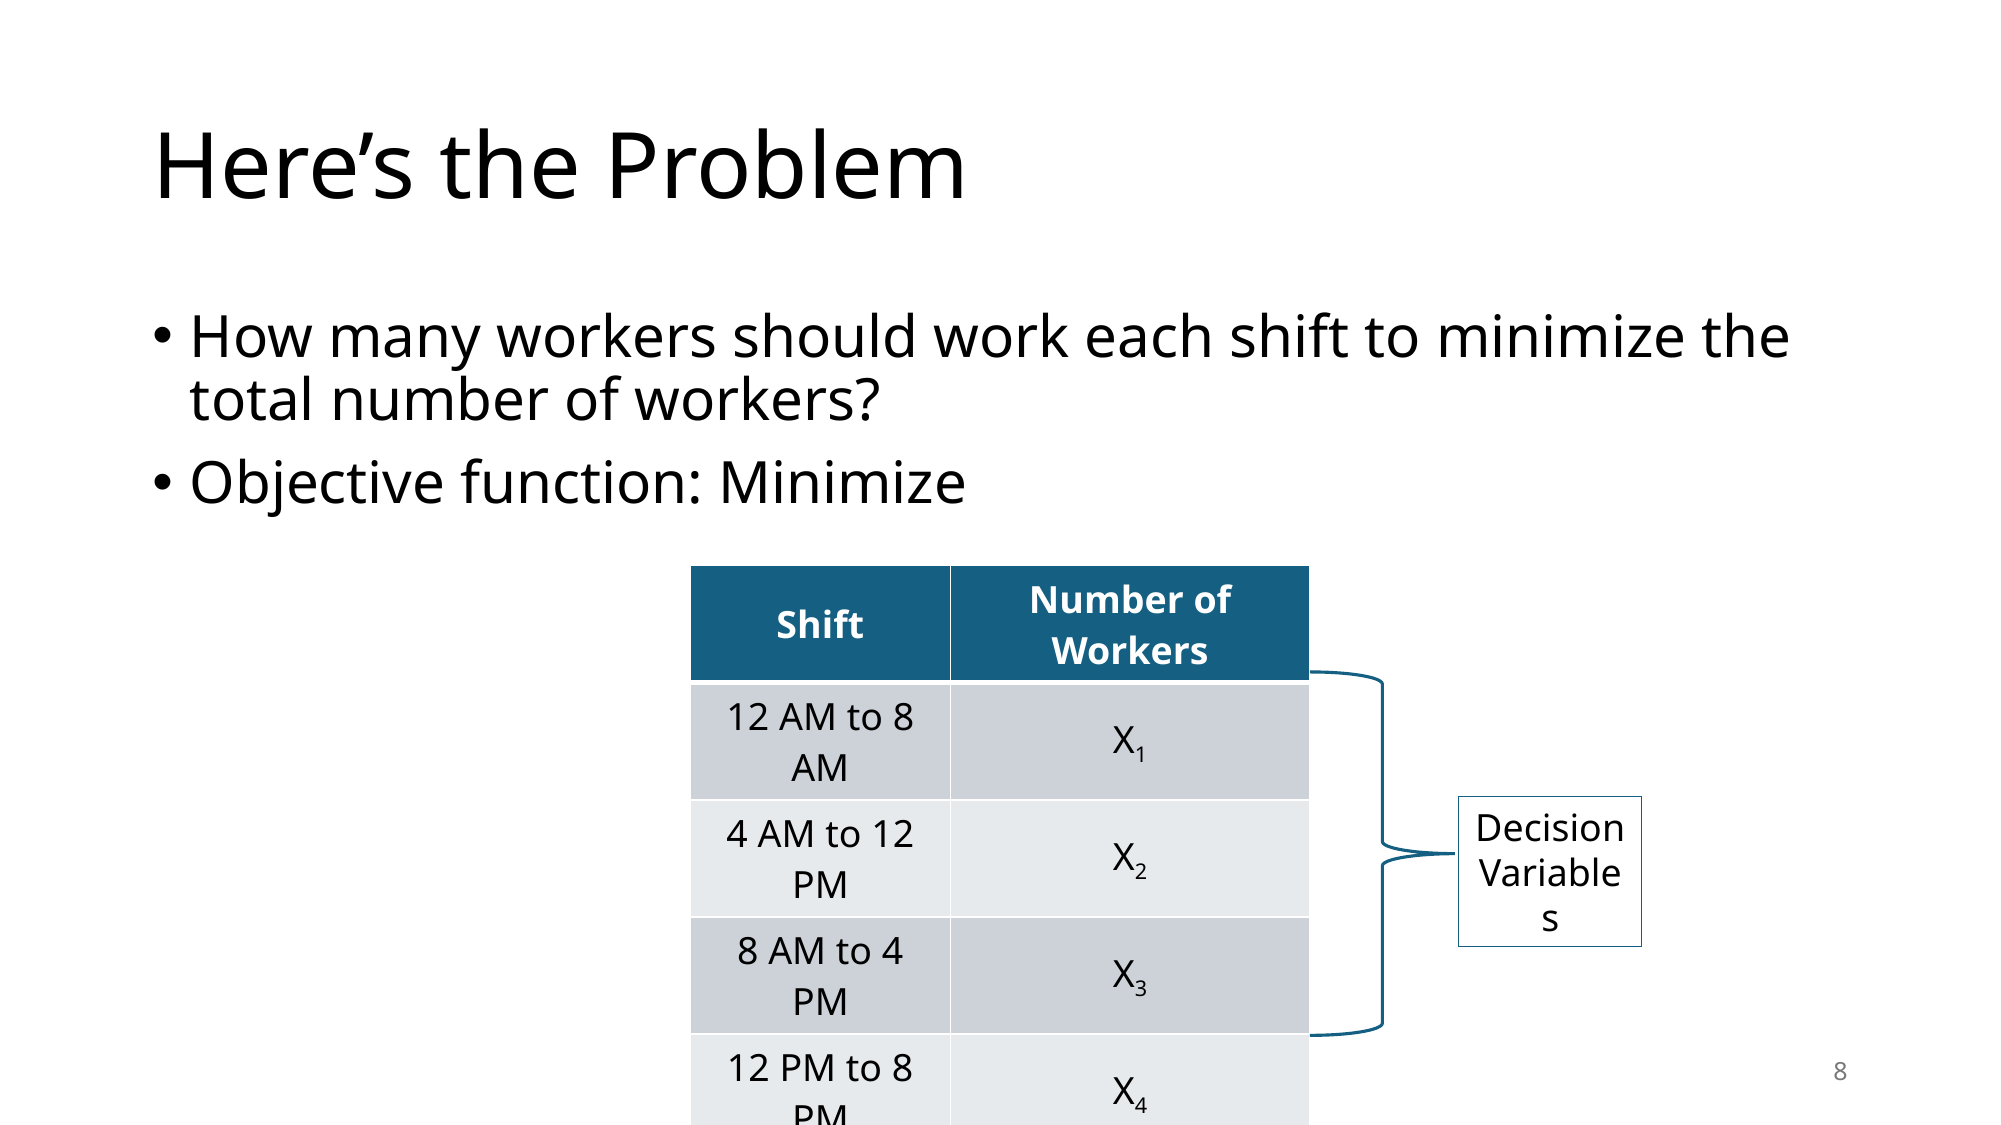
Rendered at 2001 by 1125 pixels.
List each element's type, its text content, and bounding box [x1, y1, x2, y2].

table_cell X2 [951, 801, 1309, 916]
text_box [1309, 671, 1643, 1036]
slide_number 8 [1412, 1042, 1863, 1103]
table_cell X3 [951, 918, 1309, 1033]
title Here’s the Problem [137, 59, 1863, 278]
table_header Number of Workers [951, 566, 1309, 680]
table_cell 12 AM to 8 AM [691, 685, 950, 799]
table_header Shift [691, 566, 950, 680]
table_cell X1 [951, 685, 1309, 799]
table_cell X4 [951, 1035, 1309, 1125]
table_cell 8 AM to 4 PM [691, 918, 950, 1033]
table_cell 12 PM to 8 PM [691, 1035, 950, 1125]
table_cell 4 AM to 12 PM [691, 801, 950, 916]
